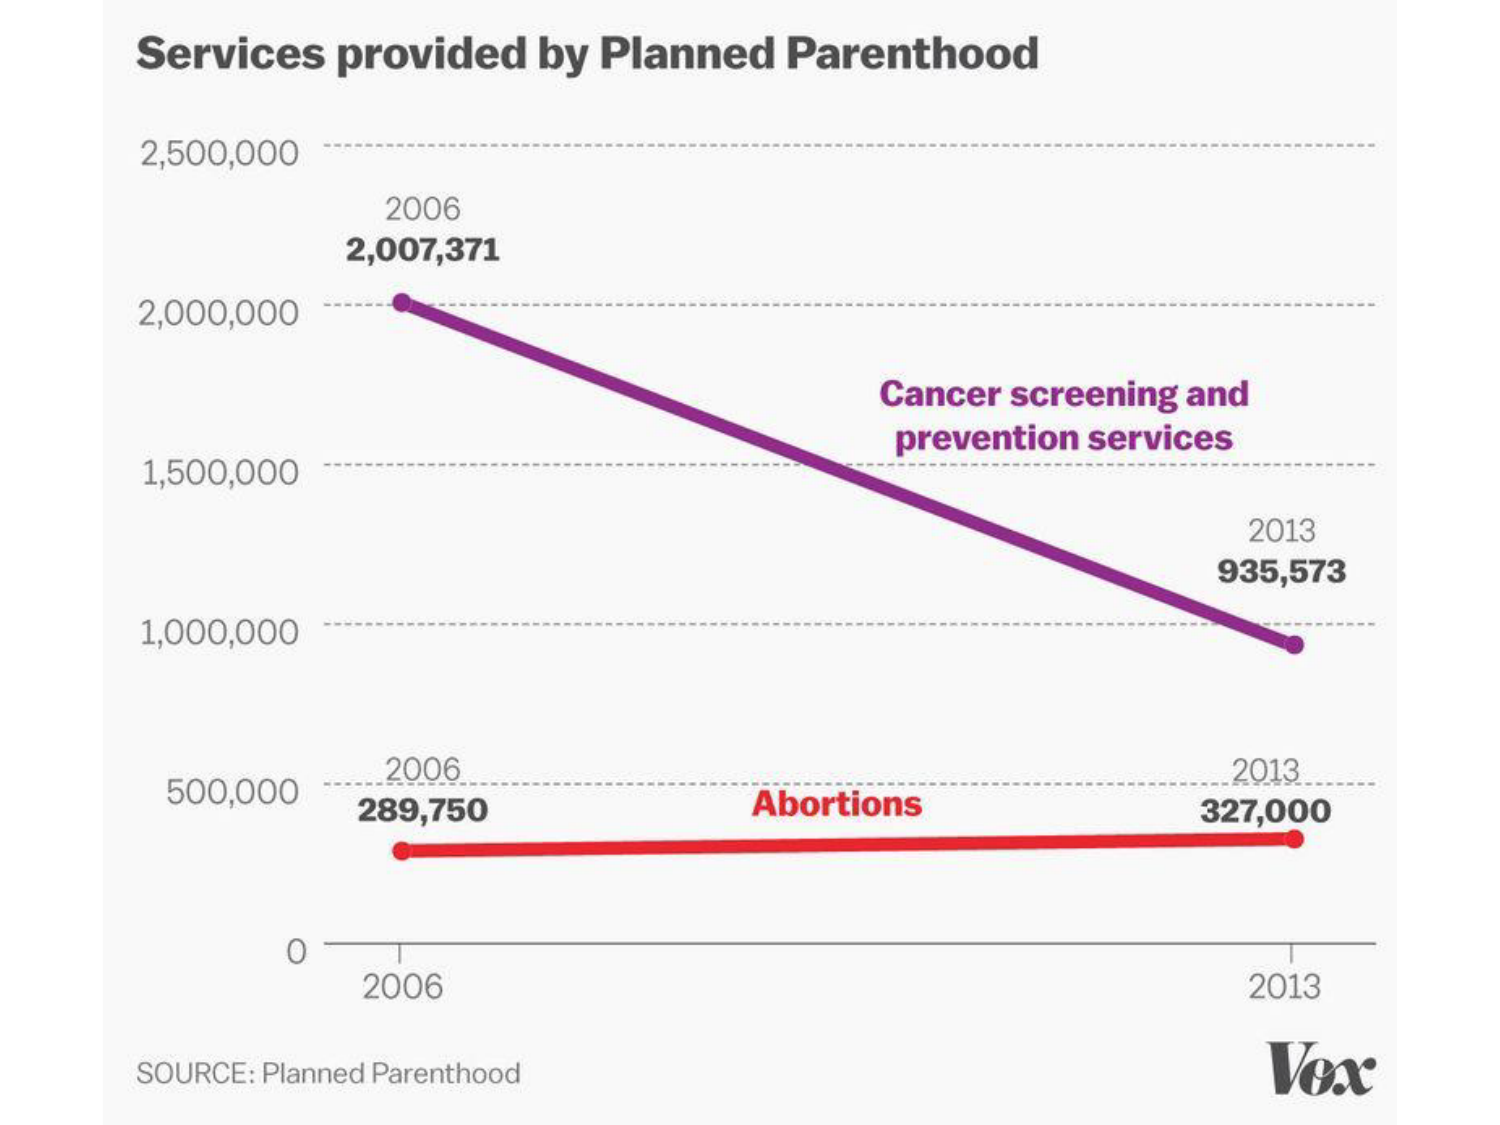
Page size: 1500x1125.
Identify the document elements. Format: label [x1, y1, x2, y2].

picture [102, 0, 1397, 1125]
